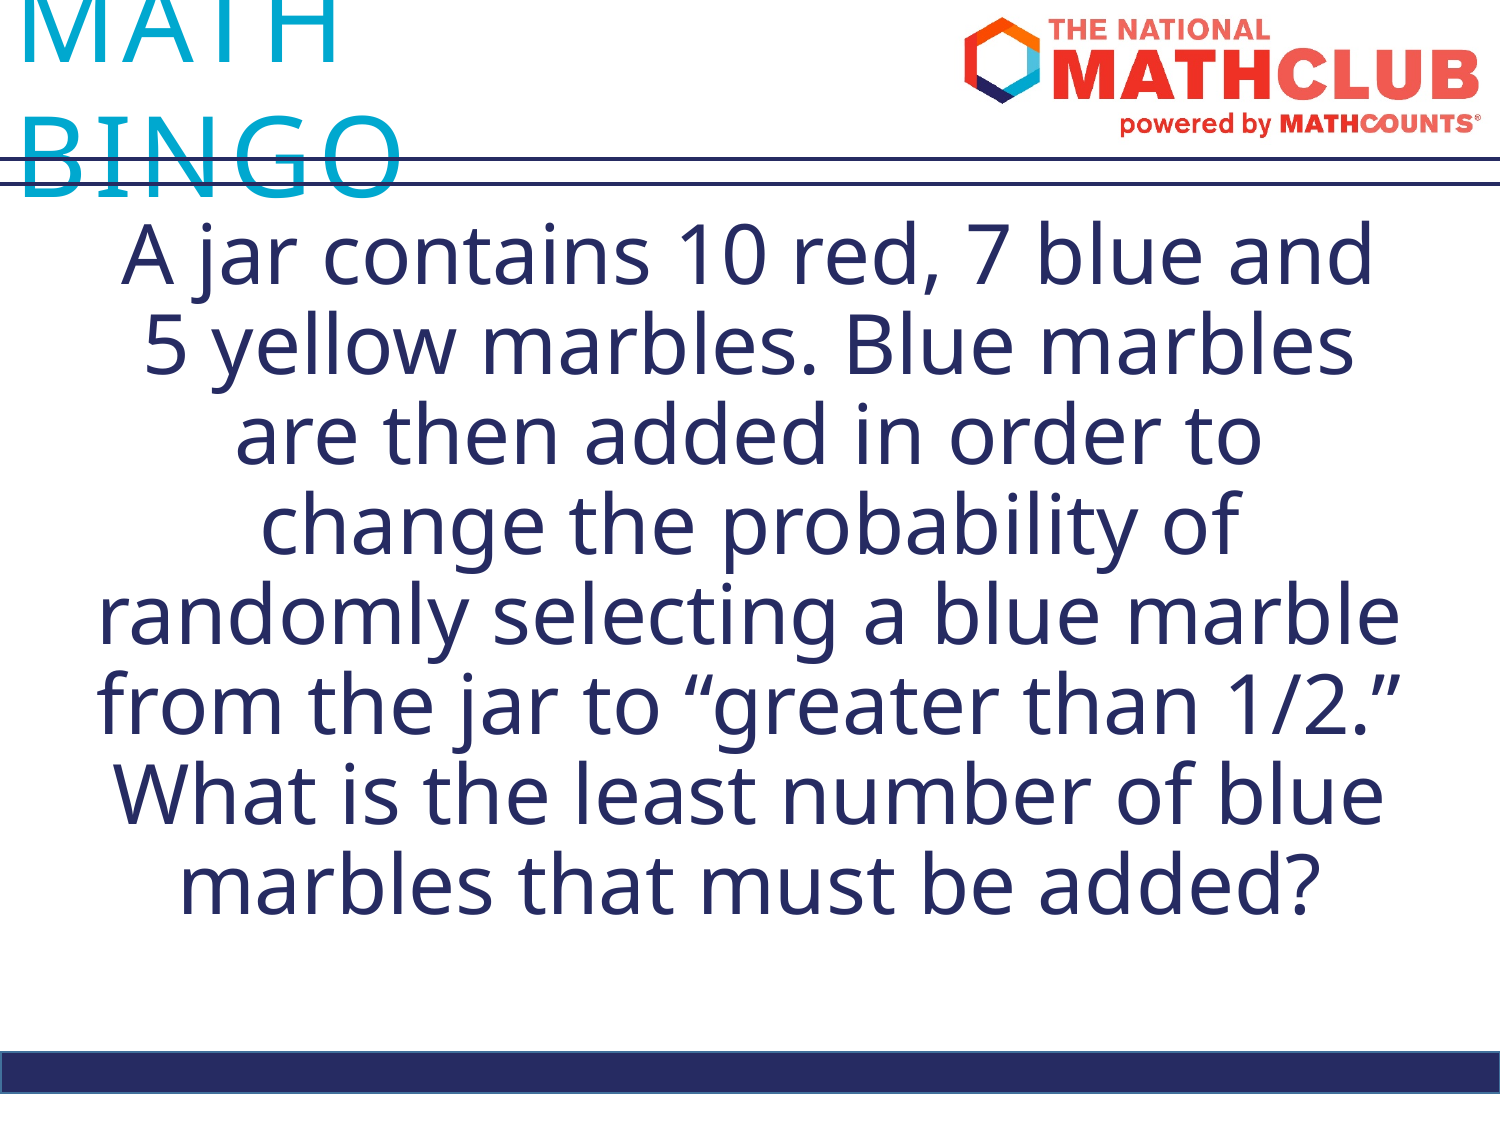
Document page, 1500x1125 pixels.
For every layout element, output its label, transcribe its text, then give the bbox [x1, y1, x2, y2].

picture [952, 5, 1490, 145]
picture [0, 1051, 1500, 1094]
text_box A jar contains 10 red, 7 blue and 5 yellow marbles. Blue marbles are then added in order to change the probability of randomly selecting a blue marble from the jar to “greater than 1/2.” What is the least number of blue marbles that must be added? [82, 207, 1417, 938]
